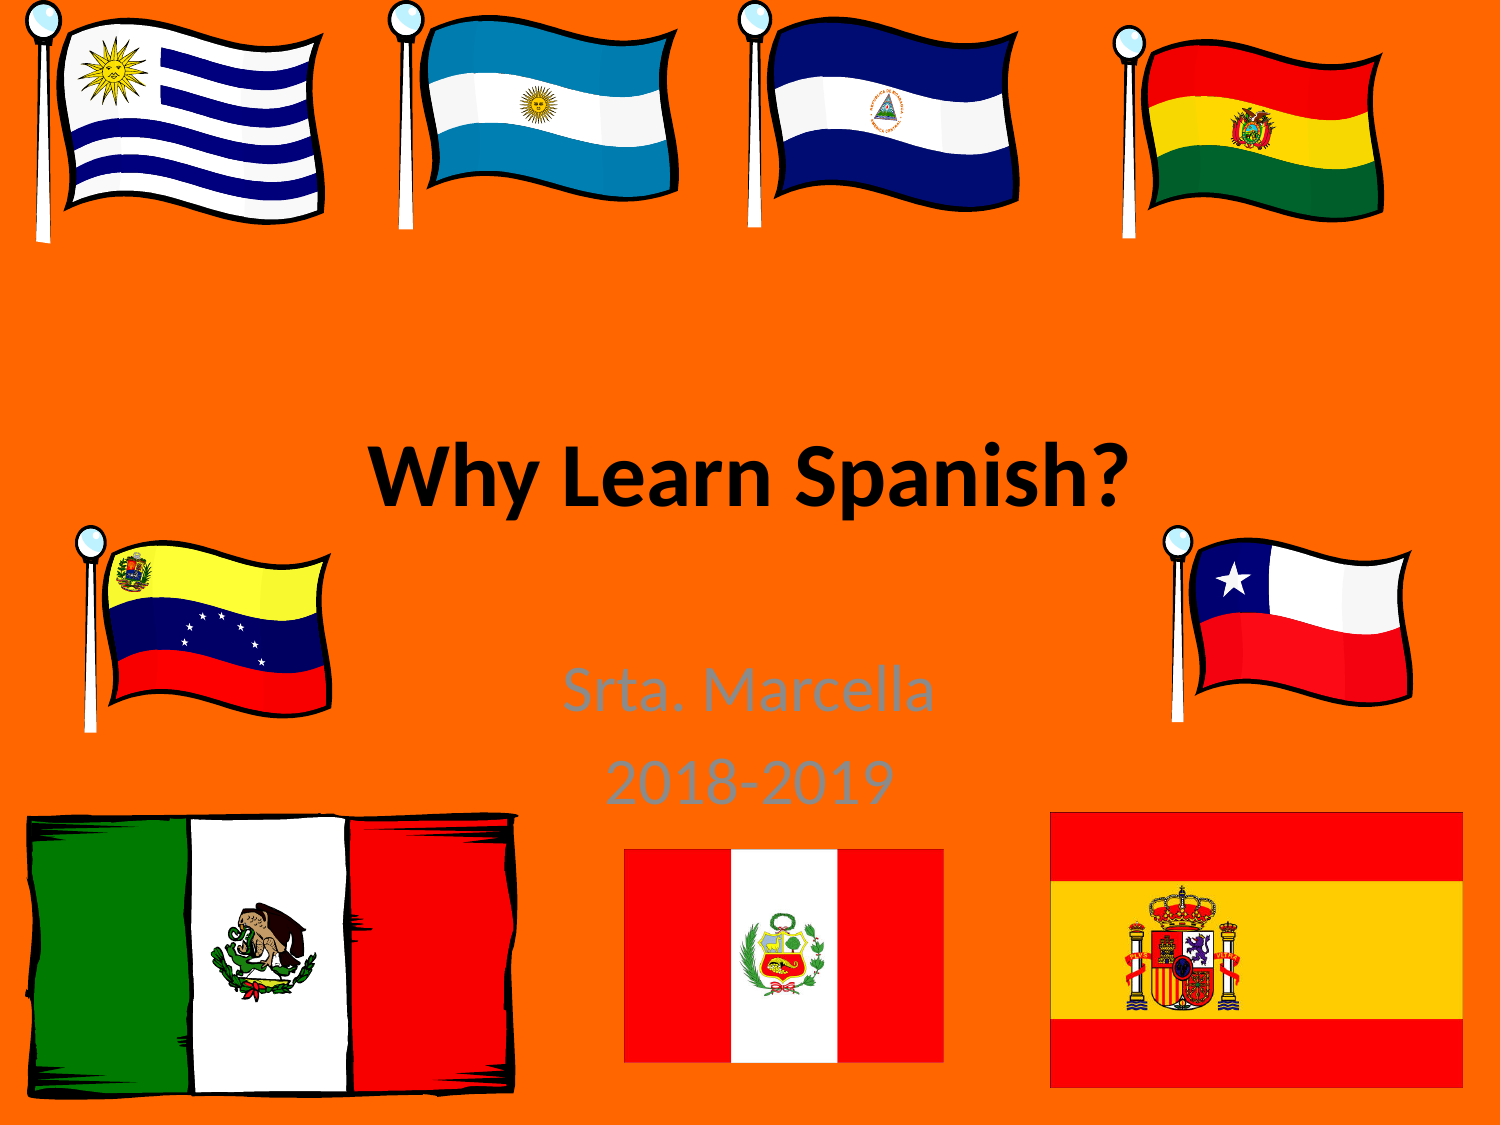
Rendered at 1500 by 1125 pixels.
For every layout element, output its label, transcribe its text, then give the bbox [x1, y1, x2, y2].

picture [387, 0, 680, 230]
title Why Learn Spanish? [112, 349, 1388, 591]
picture [1162, 524, 1414, 723]
picture [24, 812, 519, 1100]
picture [24, 0, 326, 244]
picture [737, 0, 1020, 228]
picture [1049, 812, 1463, 1088]
subtitle Srta. Marcella 2018-2019 [225, 637, 1275, 925]
picture [624, 849, 944, 1063]
picture [74, 524, 333, 733]
picture [1112, 24, 1385, 239]
